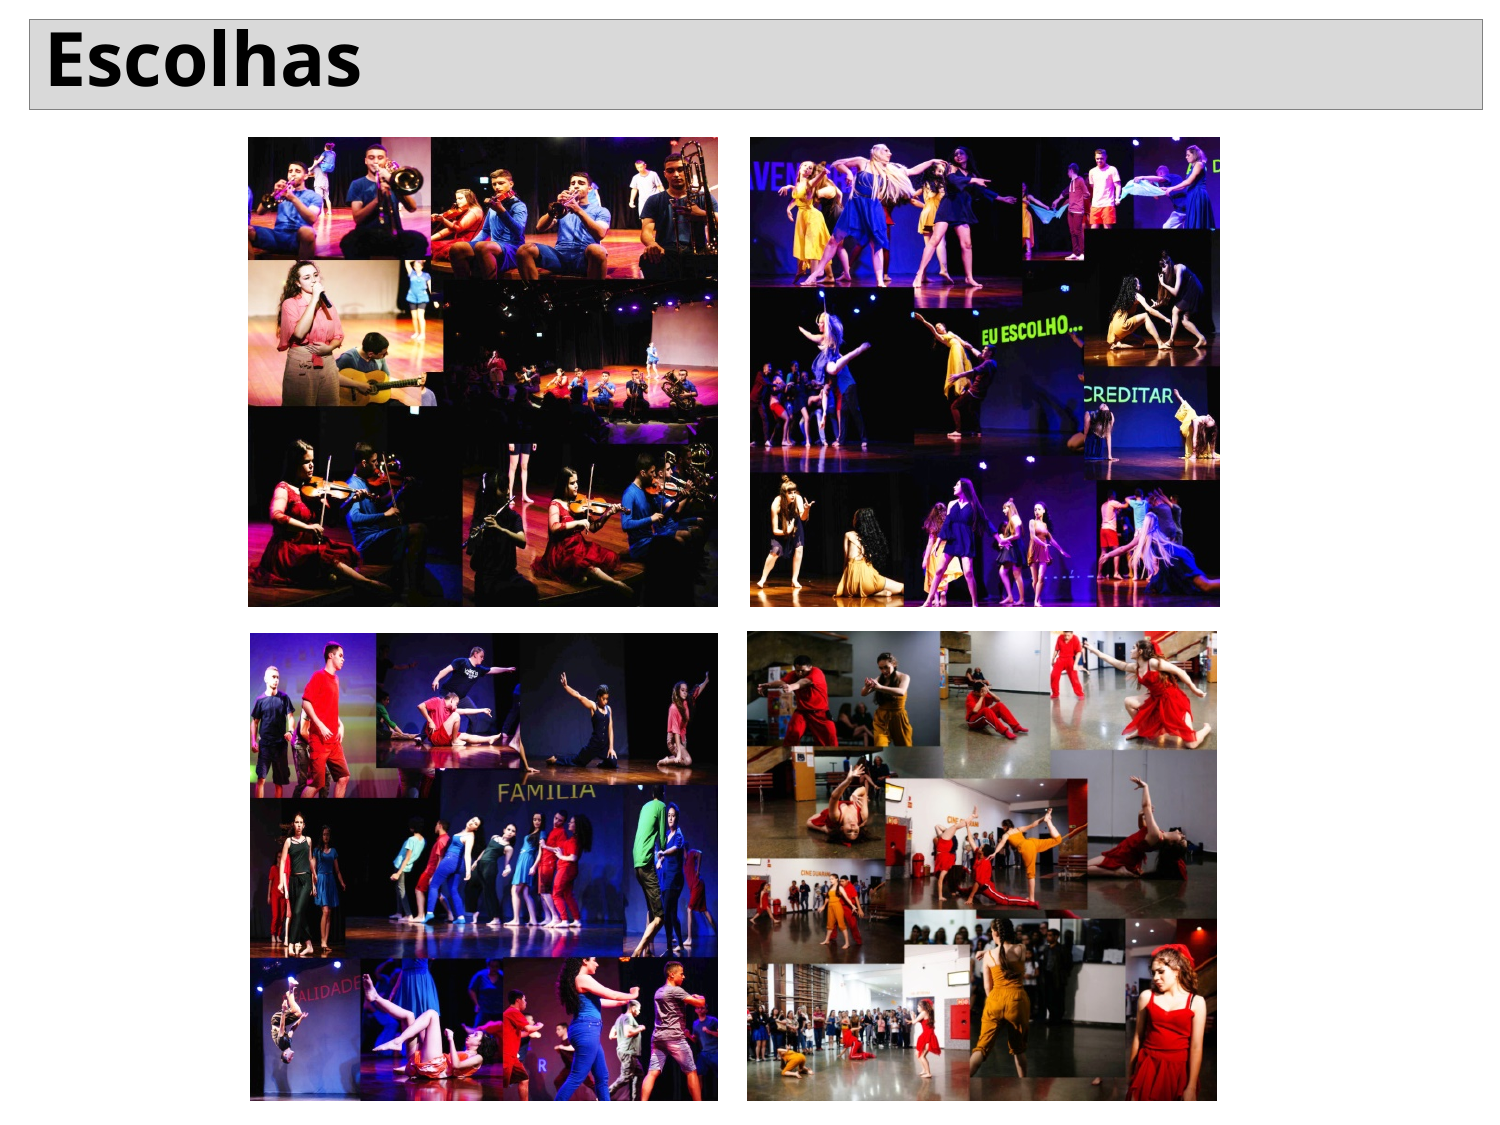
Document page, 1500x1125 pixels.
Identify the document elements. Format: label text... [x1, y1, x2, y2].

picture [746, 630, 1217, 1101]
title Escolhas [29, 19, 1483, 110]
picture [248, 136, 719, 607]
picture [749, 136, 1220, 607]
picture [250, 633, 719, 1101]
